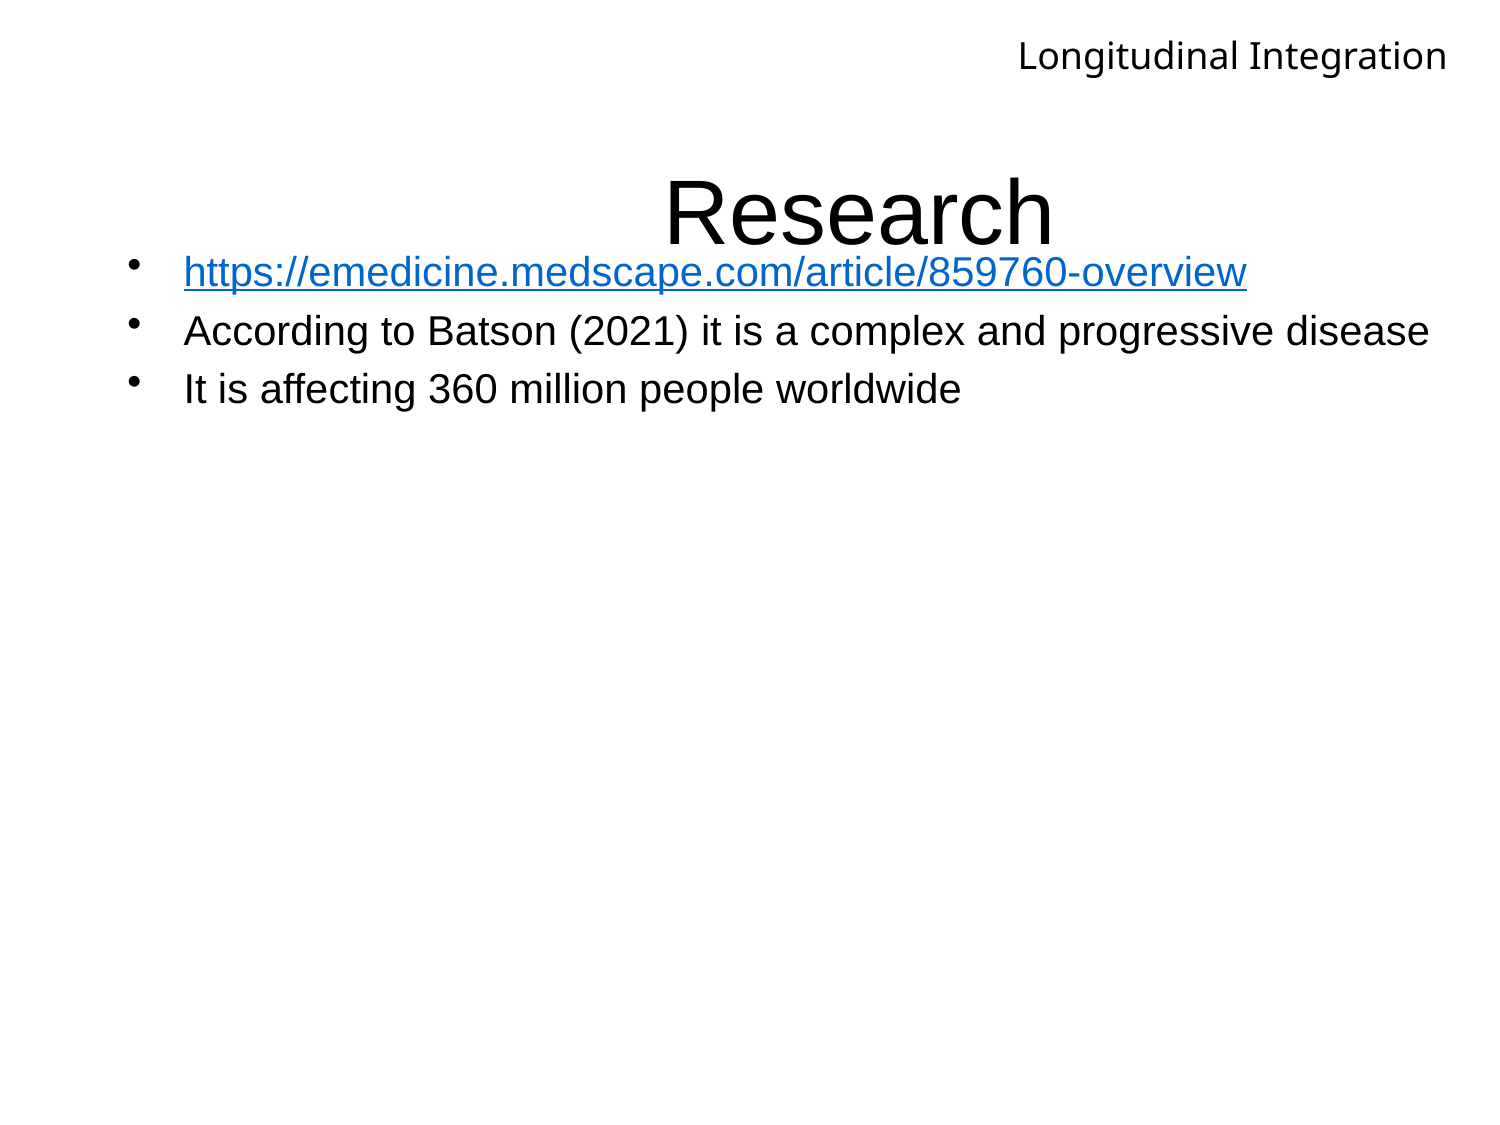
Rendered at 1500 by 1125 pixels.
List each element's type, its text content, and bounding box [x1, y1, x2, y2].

text_box Longitudinal Integration [1002, 24, 1463, 85]
list https://emedicine.medscape.com/article/859760-overview According to Batson (2021) it is a complex and progressive disease It is affecting 360 million people worldwide [112, 237, 1463, 971]
title Research [318, 102, 1401, 237]
